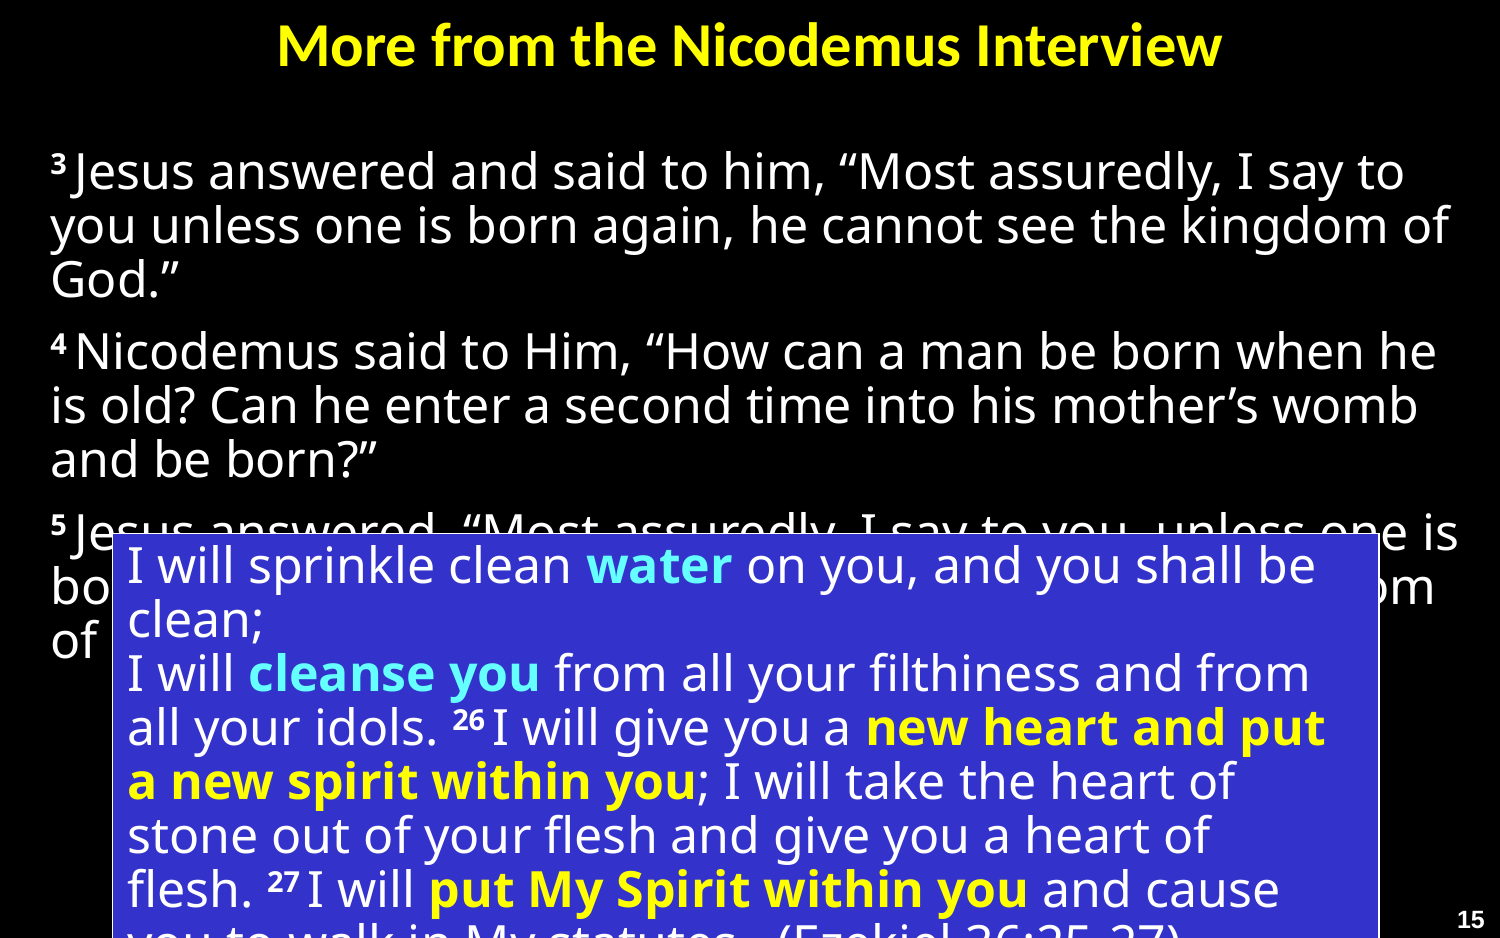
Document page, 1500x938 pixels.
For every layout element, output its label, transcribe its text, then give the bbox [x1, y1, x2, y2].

title More from the Nicodemus Interview [112, 0, 1388, 84]
text_box I will sprinkle clean water on you, and you shall be clean; I will cleanse you from all your filthiness and from all your idols. 26 I will give you a new heart and put a new spirit within you; I will take the heart of stone out of your flesh and give you a heart of flesh. 27 I will put My Spirit within you and cause you to walk in My statutes…(Ezekiel 36:25-27) [112, 533, 1380, 938]
list 3 Jesus answered and said to him, “Most assuredly, I say to you unless one is born again, he cannot see the kingdom of God.” 4 Nicodemus said to Him, “How can a man be born when he is old? Can he enter a second time into his mother’s womb and be born?” 5 Jesus answered, “Most assuredly, I say to you, unless one is born of water and the Spirit, he cannot enter the kingdom of God. (Jn 3:3-5) [35, 138, 1483, 497]
slide_number 15 [1425, 895, 1500, 938]
